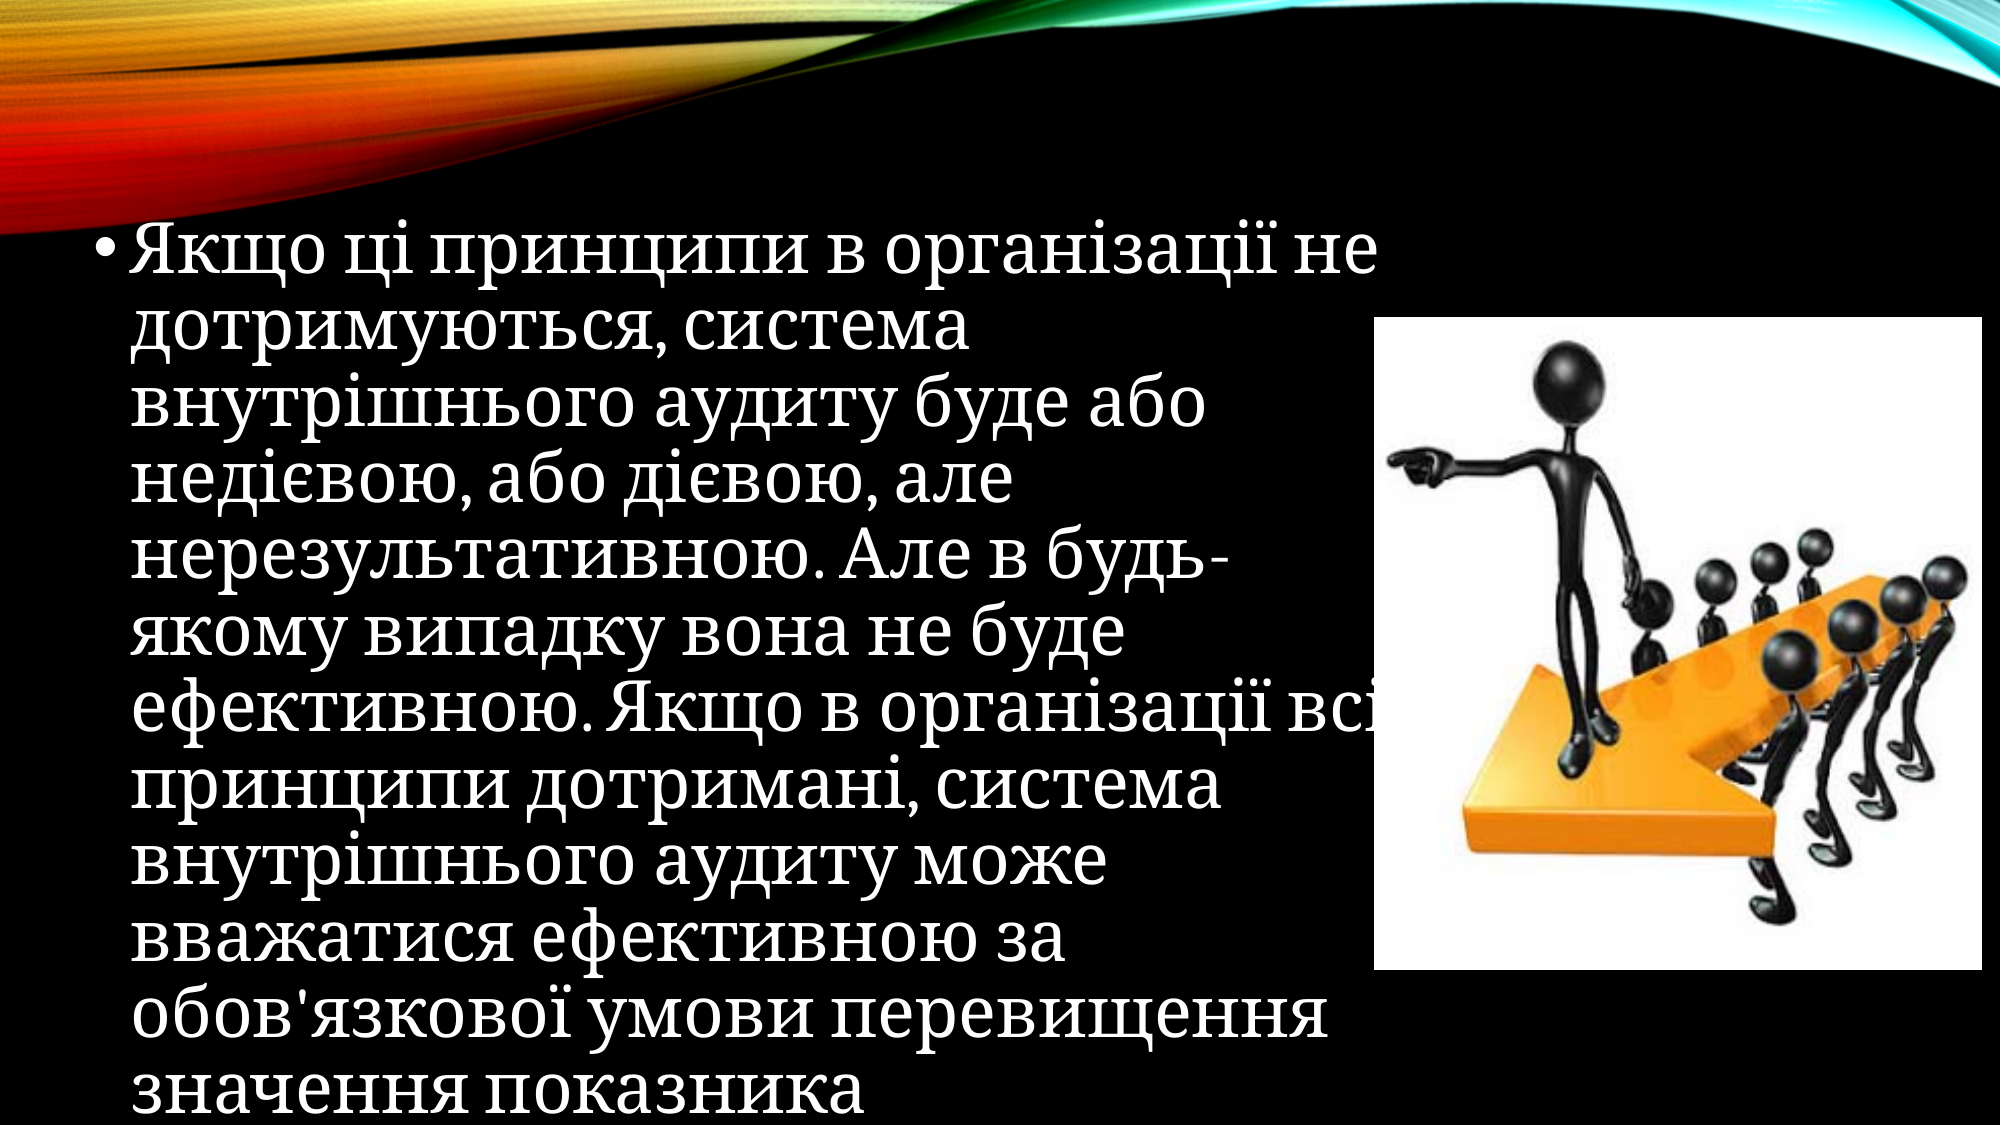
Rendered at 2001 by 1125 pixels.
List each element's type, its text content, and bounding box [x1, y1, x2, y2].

picture [1374, 316, 1982, 970]
picture [0, 0, 2000, 237]
list Якщо ці принципи в організації не дотримуються, система внутрішнього аудиту буде або недієвою, або дієвою, але нерезультативною. Але в будь-якому випадку вона не буде ефективною. Якщо в організації всі принципи дотримані, система внутрішнього аудиту може вважатися ефективною за обов'язкової умови перевищення значення показника результативності над її вартістю [78, 204, 1412, 1082]
